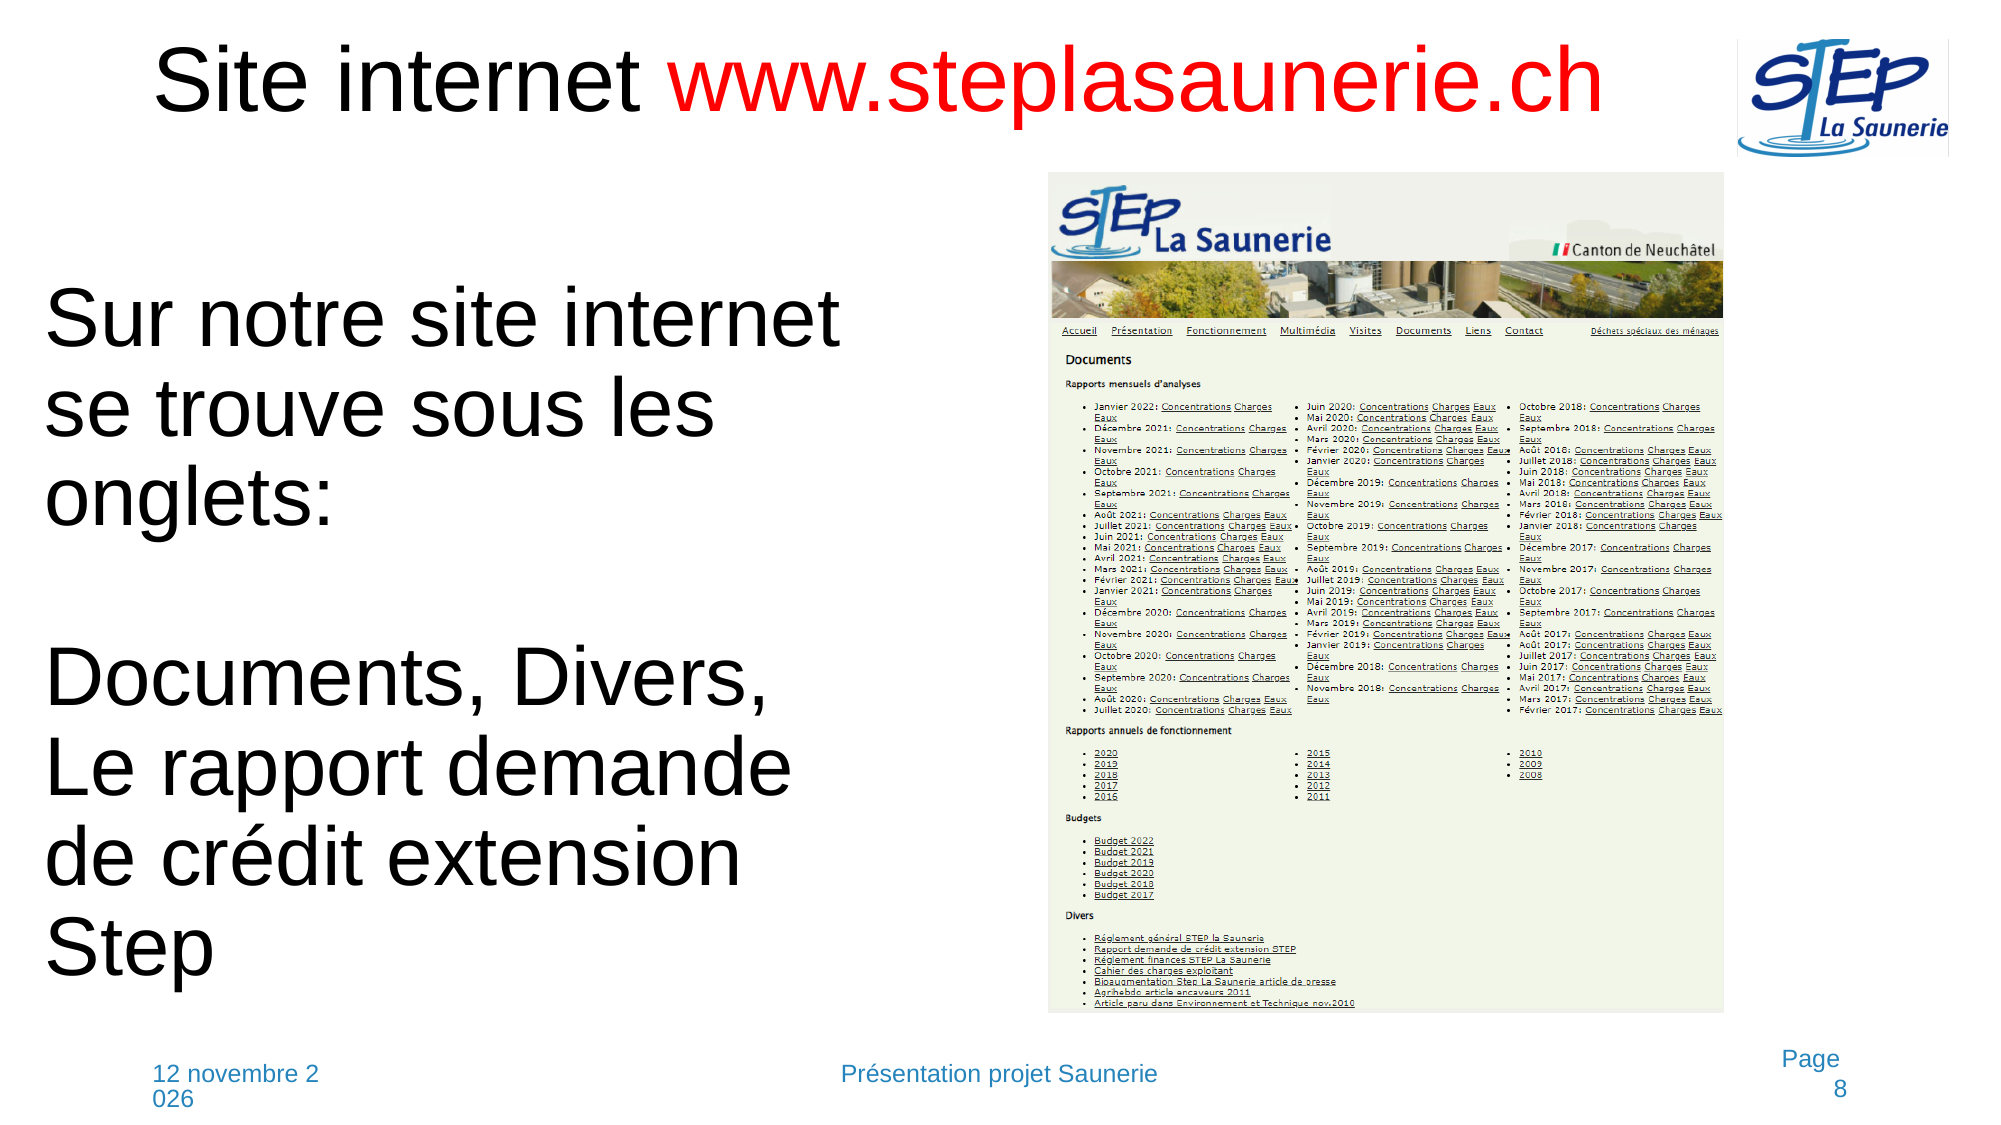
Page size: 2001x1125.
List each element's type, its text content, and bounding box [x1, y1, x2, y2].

footer Présentation projet Saunerie [662, 1042, 1338, 1103]
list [1048, 172, 1724, 1013]
slide_number Page 8 [1753, 1042, 1863, 1103]
slide_number 23 février 2022 [137, 1042, 338, 1103]
picture [1737, 39, 1949, 157]
text_box Sur notre site internet se trouve sous les onglets: Documents, Divers, Le rapport demande de crédit extension Step [29, 236, 896, 1032]
title Site internet www.steplasaunerie.ch [137, 22, 1647, 143]
